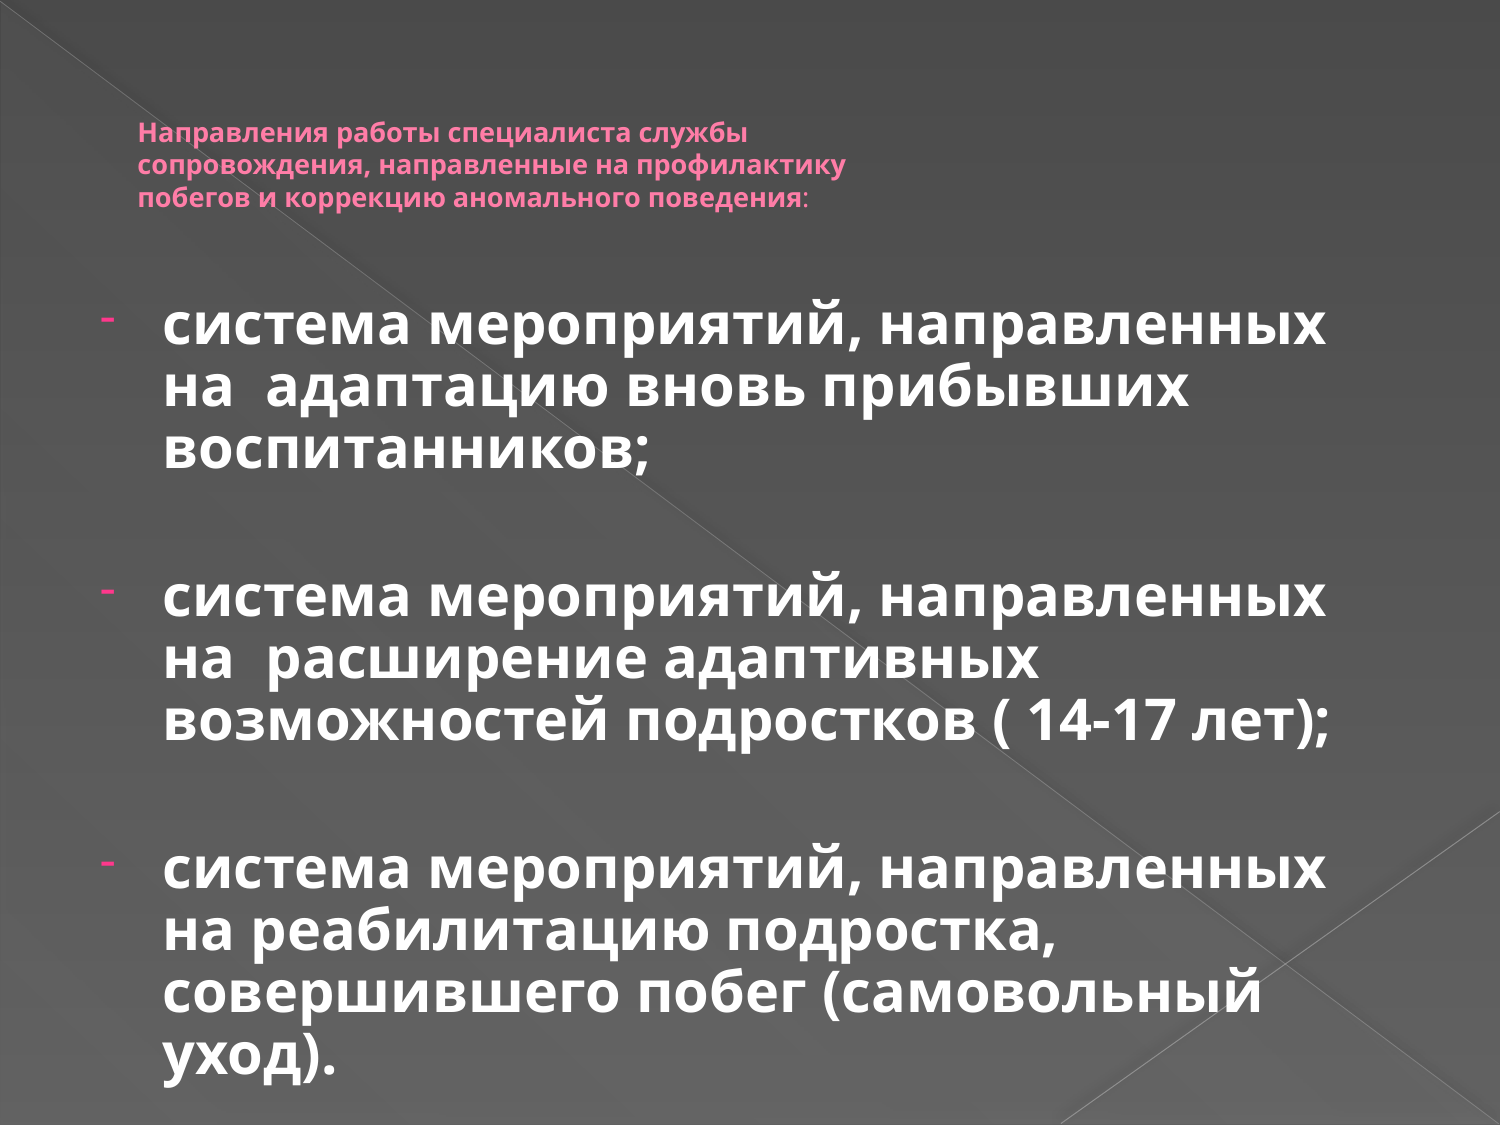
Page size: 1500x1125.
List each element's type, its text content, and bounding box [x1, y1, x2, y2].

title Направления работы специалиста службы сопровождения, направленные на профилактику побегов и коррекцию аномального поведения: [75, 75, 1463, 275]
list система мероприятий, направленных на адаптацию вновь прибывших воспитанников; система мероприятий, направленных на расширение адаптивных возможностей подростков ( 14-17 лет); система мероприятий, направленных на реабилитацию подростка, совершившего побег (самовольный уход). [75, 287, 1425, 1100]
